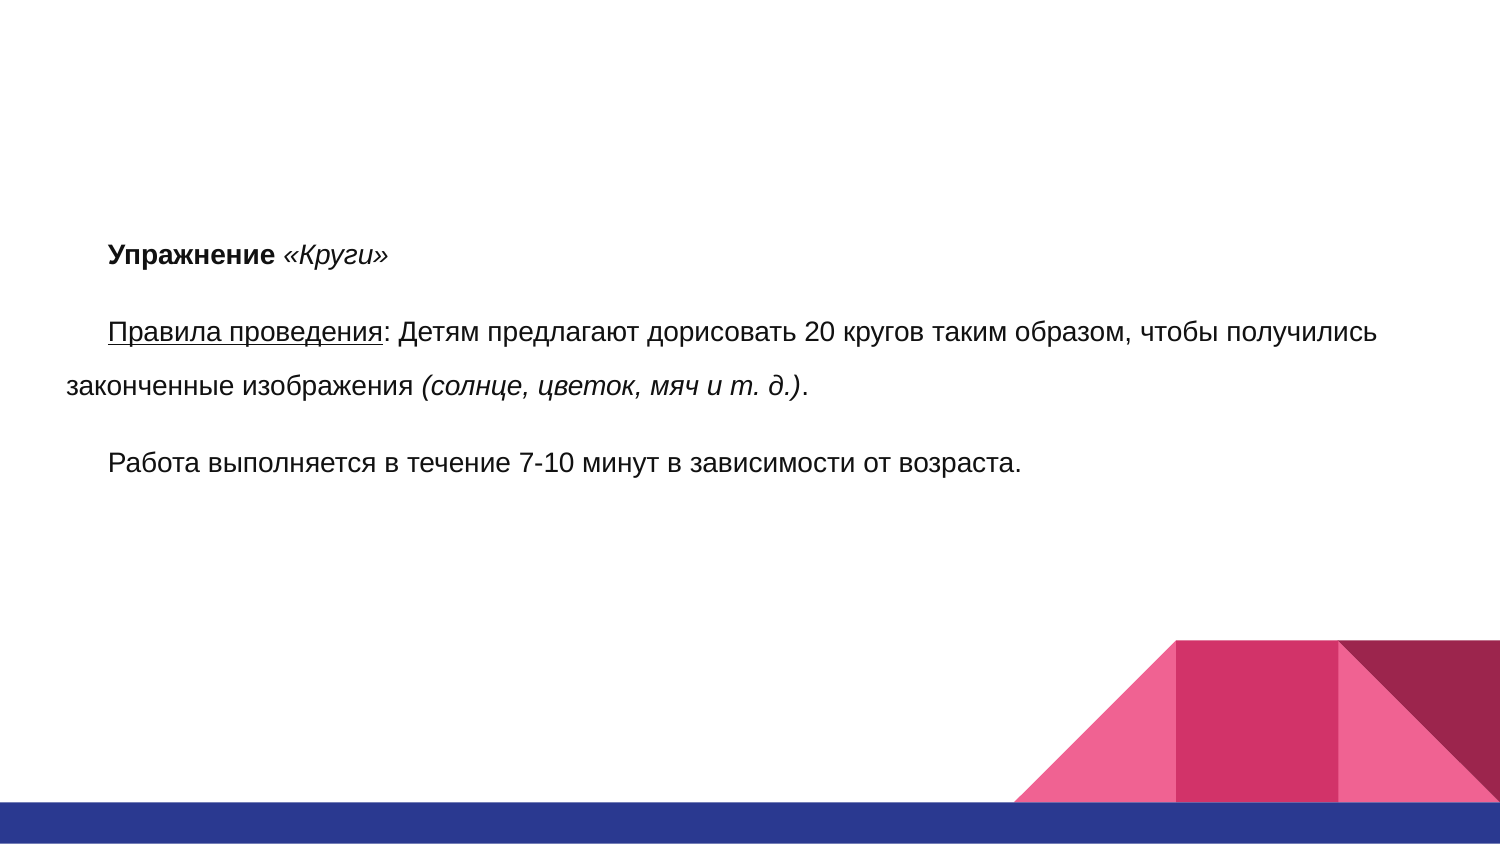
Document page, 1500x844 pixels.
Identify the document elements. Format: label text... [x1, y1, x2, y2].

list Упражнение «Круги» Правила проведения: Детям предлагают дорисовать 20 кругов таким образом, чтобы получились законченные изображения (солнце, цветок, мяч и т. д.). Работа выполняется в течение 7-10 минут в зависимости от возраста. [51, 201, 1449, 750]
